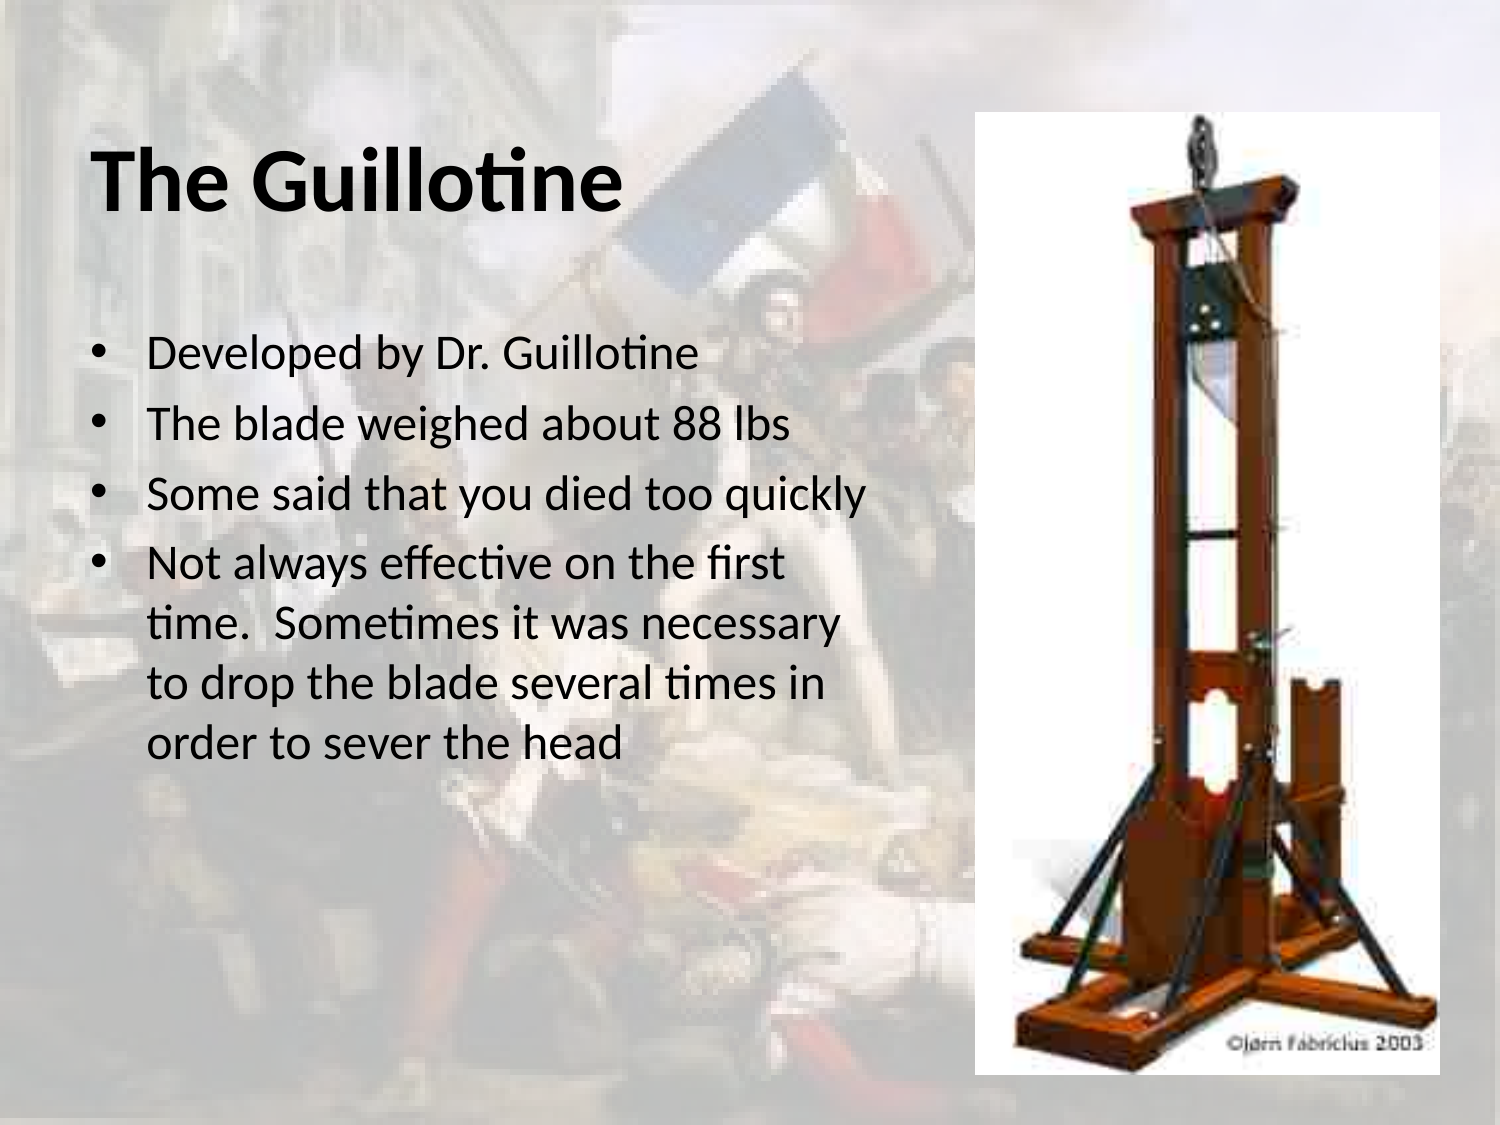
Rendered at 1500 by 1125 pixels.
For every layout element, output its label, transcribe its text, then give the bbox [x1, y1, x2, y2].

list Developed by Dr. Guillotine The blade weighed about 88 lbs Some said that you died too quickly Not always effective on the first time. Sometimes it was necessary to drop the blade several times in order to sever the head [75, 312, 900, 1050]
text_box [549, 324, 969, 386]
title The Guillotine [75, 62, 1425, 288]
picture [974, 112, 1440, 1076]
